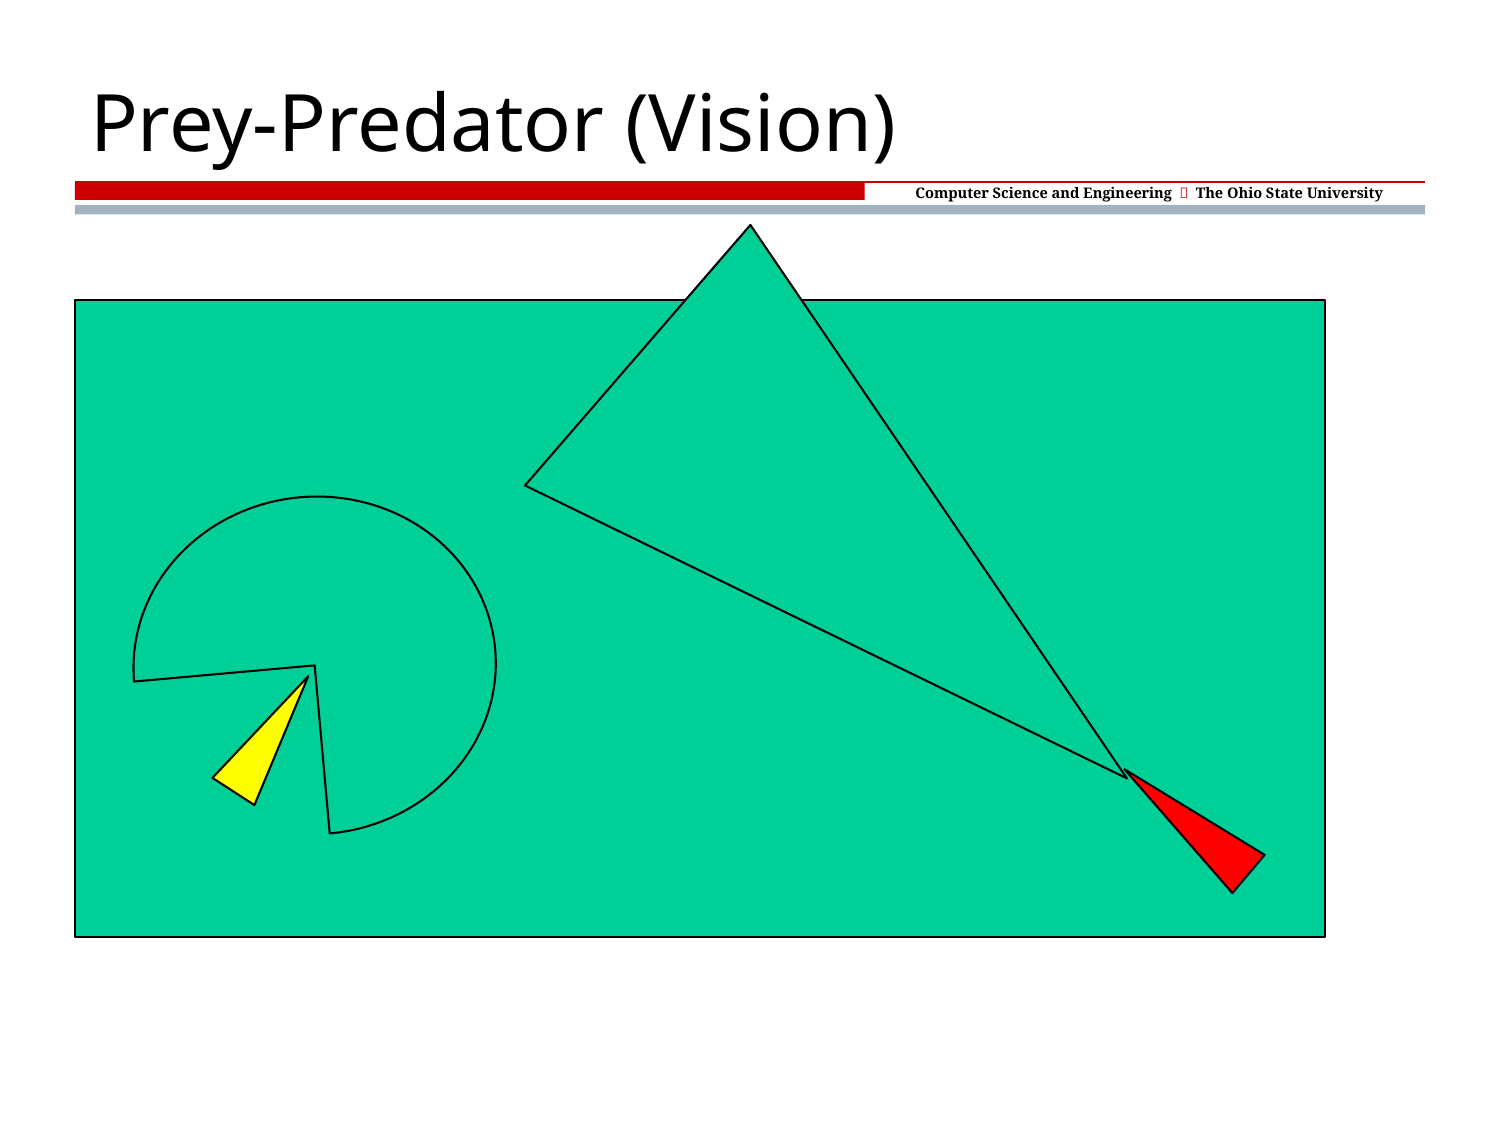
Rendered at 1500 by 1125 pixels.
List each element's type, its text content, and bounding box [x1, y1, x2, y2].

title Prey-Predator (Vision) [75, 37, 1425, 175]
text_box [75, 299, 1325, 938]
text_box [1124, 769, 1265, 894]
text_box [133, 496, 496, 834]
text_box [212, 676, 309, 806]
text_box [525, 224, 1127, 779]
